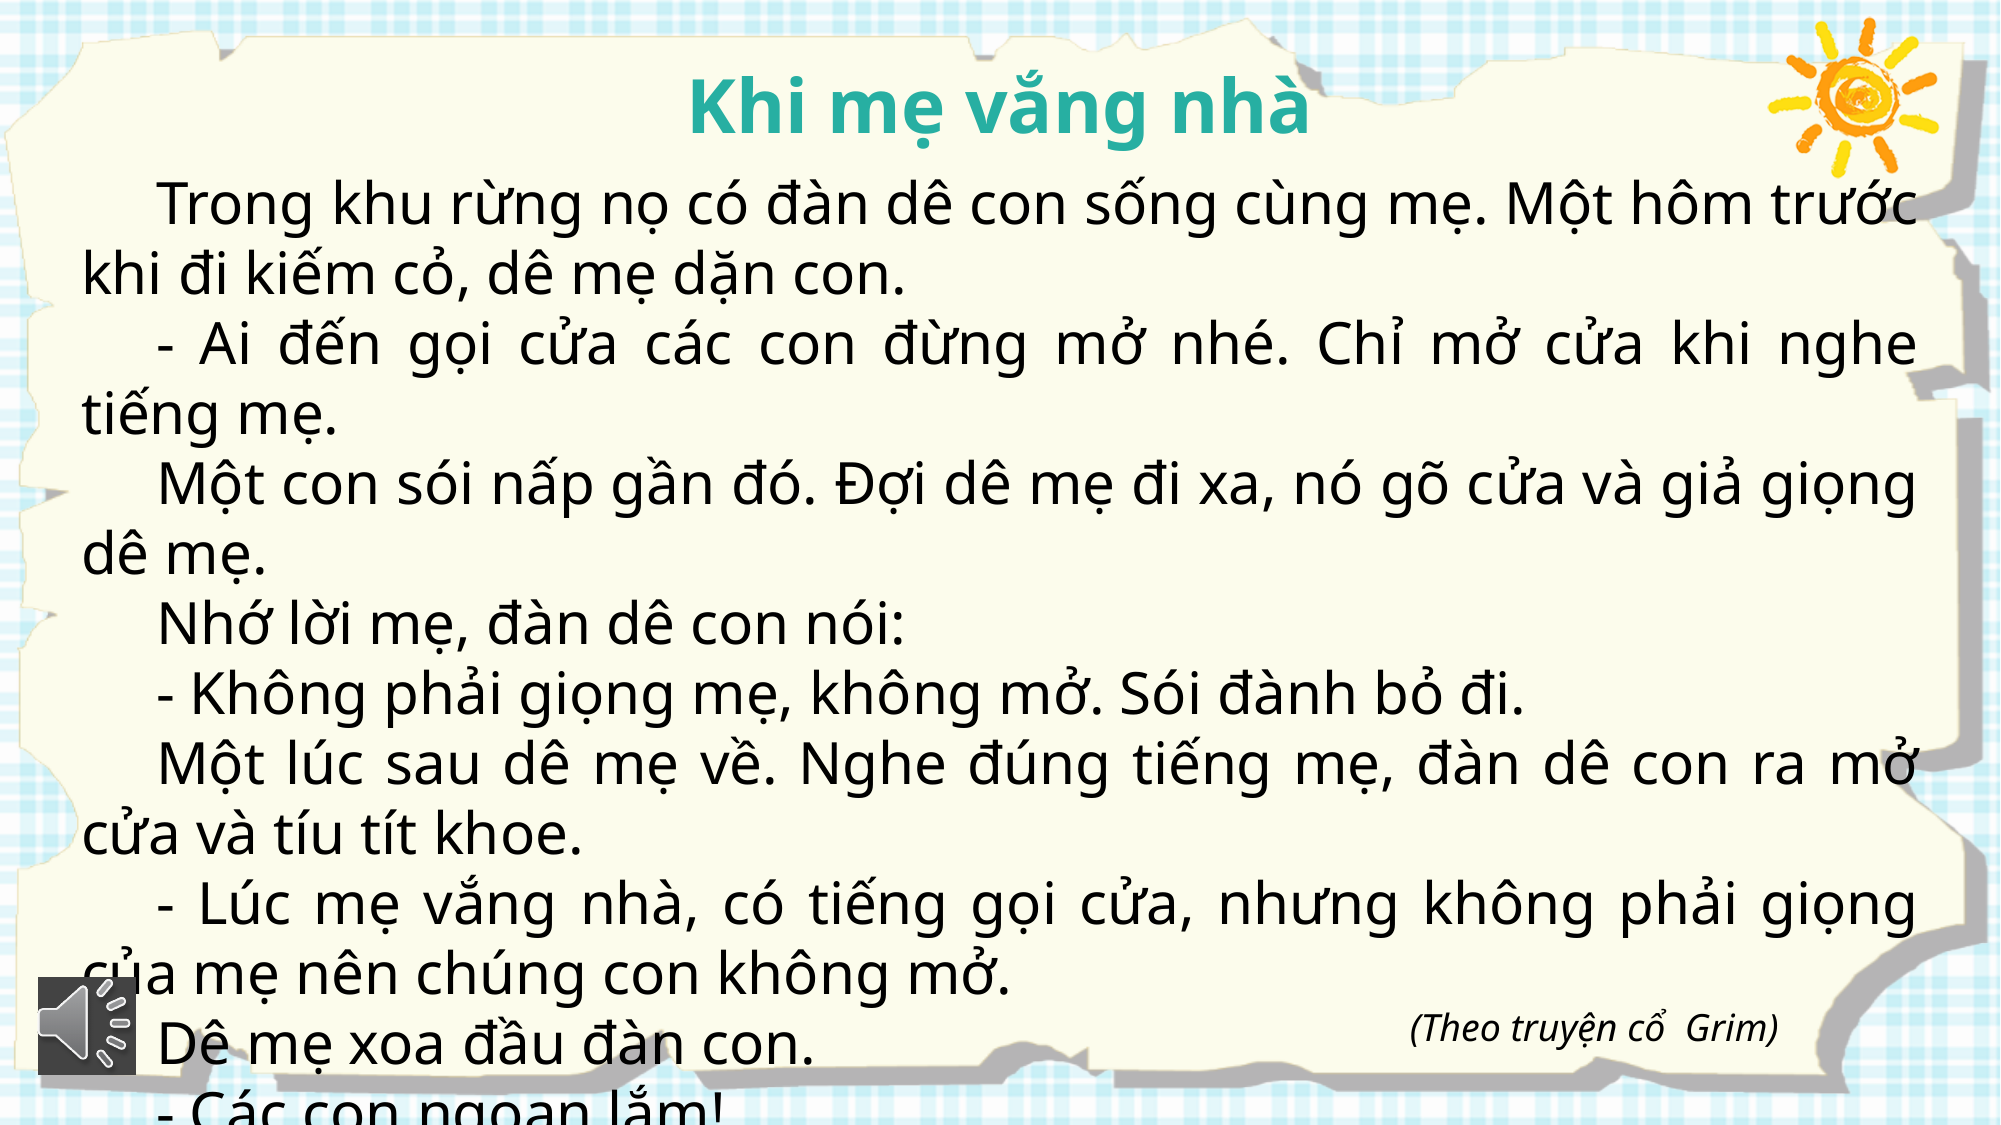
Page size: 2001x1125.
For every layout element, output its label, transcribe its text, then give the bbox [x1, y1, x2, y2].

text_box Trong khu rừng nọ có đàn dê con sống cùng mẹ. Một hôm trước khi đi kiếm cỏ, dê mẹ dặn con. - Ai đến gọi cửa các con đừng mở nhé. Chỉ mở cửa khi nghe tiếng mẹ. Một con sói nấp gần đó. Đợi dê mẹ đi xa, nó gõ cửa và giả giọng dê mẹ. Nhớ lời mẹ, đàn dê con nói: - Không phải giọng mẹ, không mở. Sói đành bỏ đi. Một lúc sau dê mẹ về. Nghe đúng tiếng mẹ, đàn dê con ra mở cửa và tíu tít khoe. - Lúc mẹ vắng nhà, có tiếng gọi cửa, nhưng không phải giọng của mẹ nên chúng con không mở. Dê mẹ xoa đầu đàn con. - Các con ngoan lắm! [66, 158, 1934, 1125]
text_box (Theo truyện cổ Grim) [1395, 996, 1836, 1056]
text_box Khi mẹ vắng nhà [543, 47, 1457, 160]
picture [0, 0, 2001, 1125]
